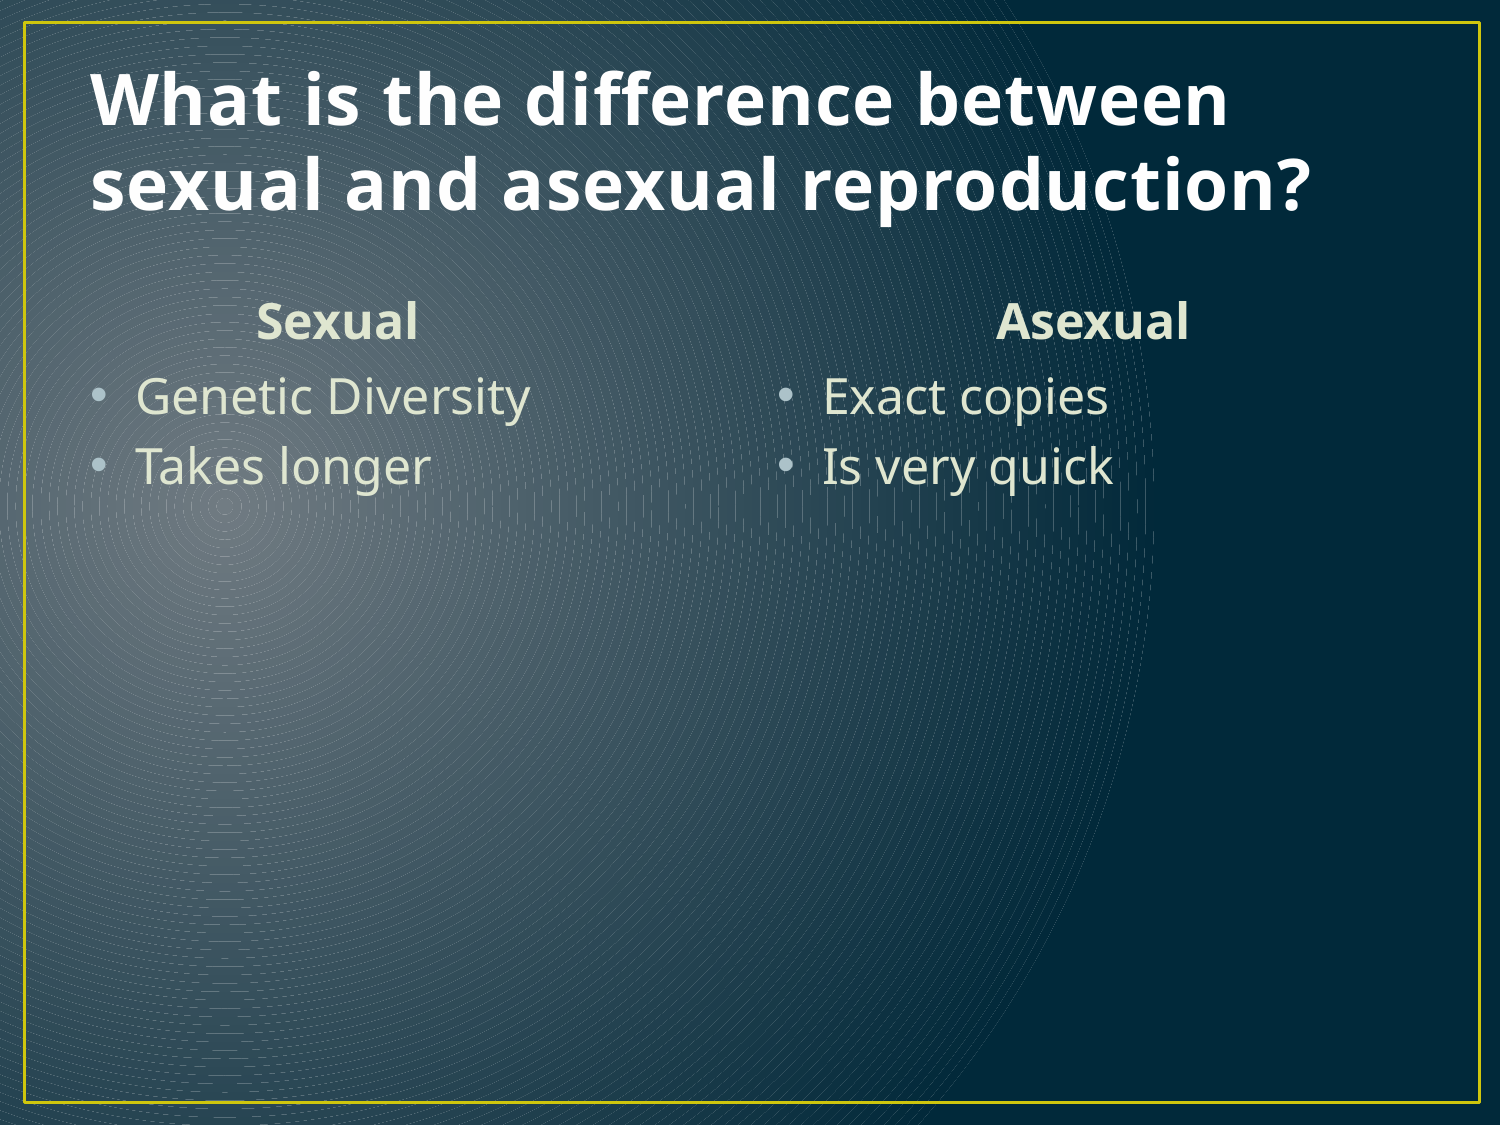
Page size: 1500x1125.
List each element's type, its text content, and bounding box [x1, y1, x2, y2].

title What is the difference between sexual and asexual reproduction? [75, 45, 1425, 233]
list Asexual [761, 251, 1425, 356]
list Genetic Diversity Takes longer [75, 356, 738, 1005]
list Sexual [75, 251, 738, 356]
list Exact copies Is very quick [761, 356, 1425, 1005]
